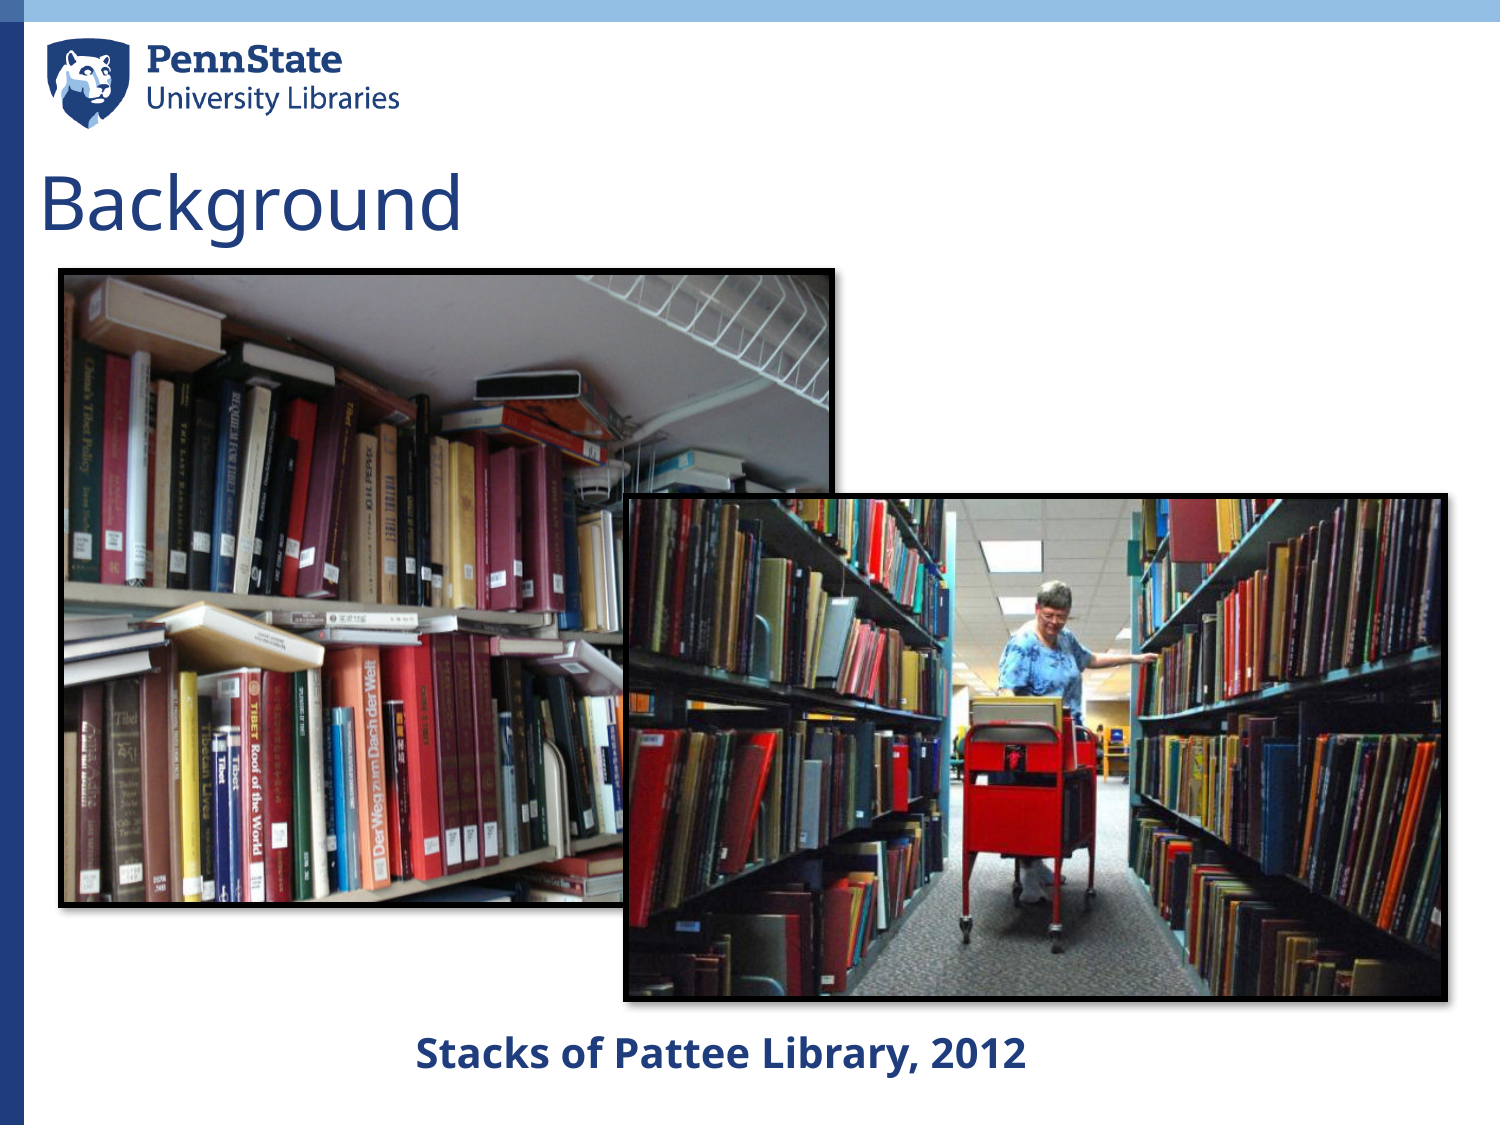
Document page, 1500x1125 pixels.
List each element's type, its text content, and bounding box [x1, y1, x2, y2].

picture [0, 0, 1500, 1125]
text_box Stacks of Pattee Library, 2012 [400, 1019, 1292, 1085]
text_box Background [23, 148, 870, 253]
